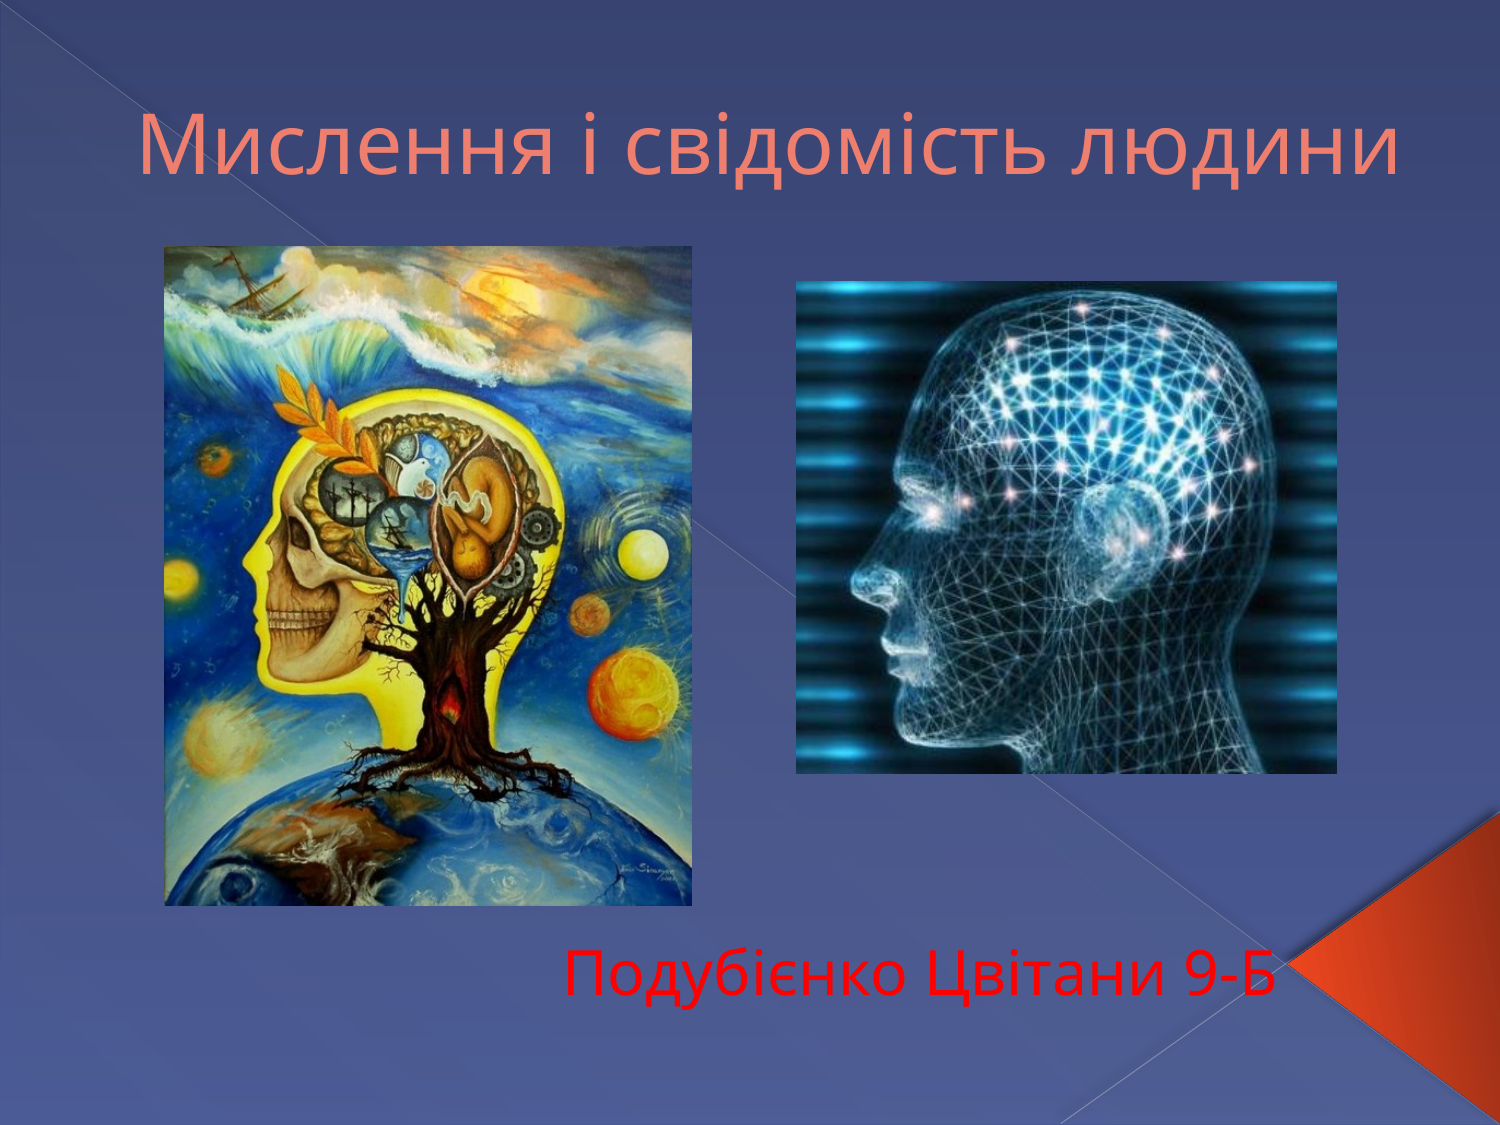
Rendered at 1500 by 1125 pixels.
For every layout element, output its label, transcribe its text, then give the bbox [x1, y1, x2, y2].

title Мислення і cвідомість людини [0, 82, 1418, 200]
subtitle Подубієнко Цвітани 9-Б [0, 925, 1300, 1125]
picture [796, 280, 1337, 774]
picture [163, 245, 692, 906]
